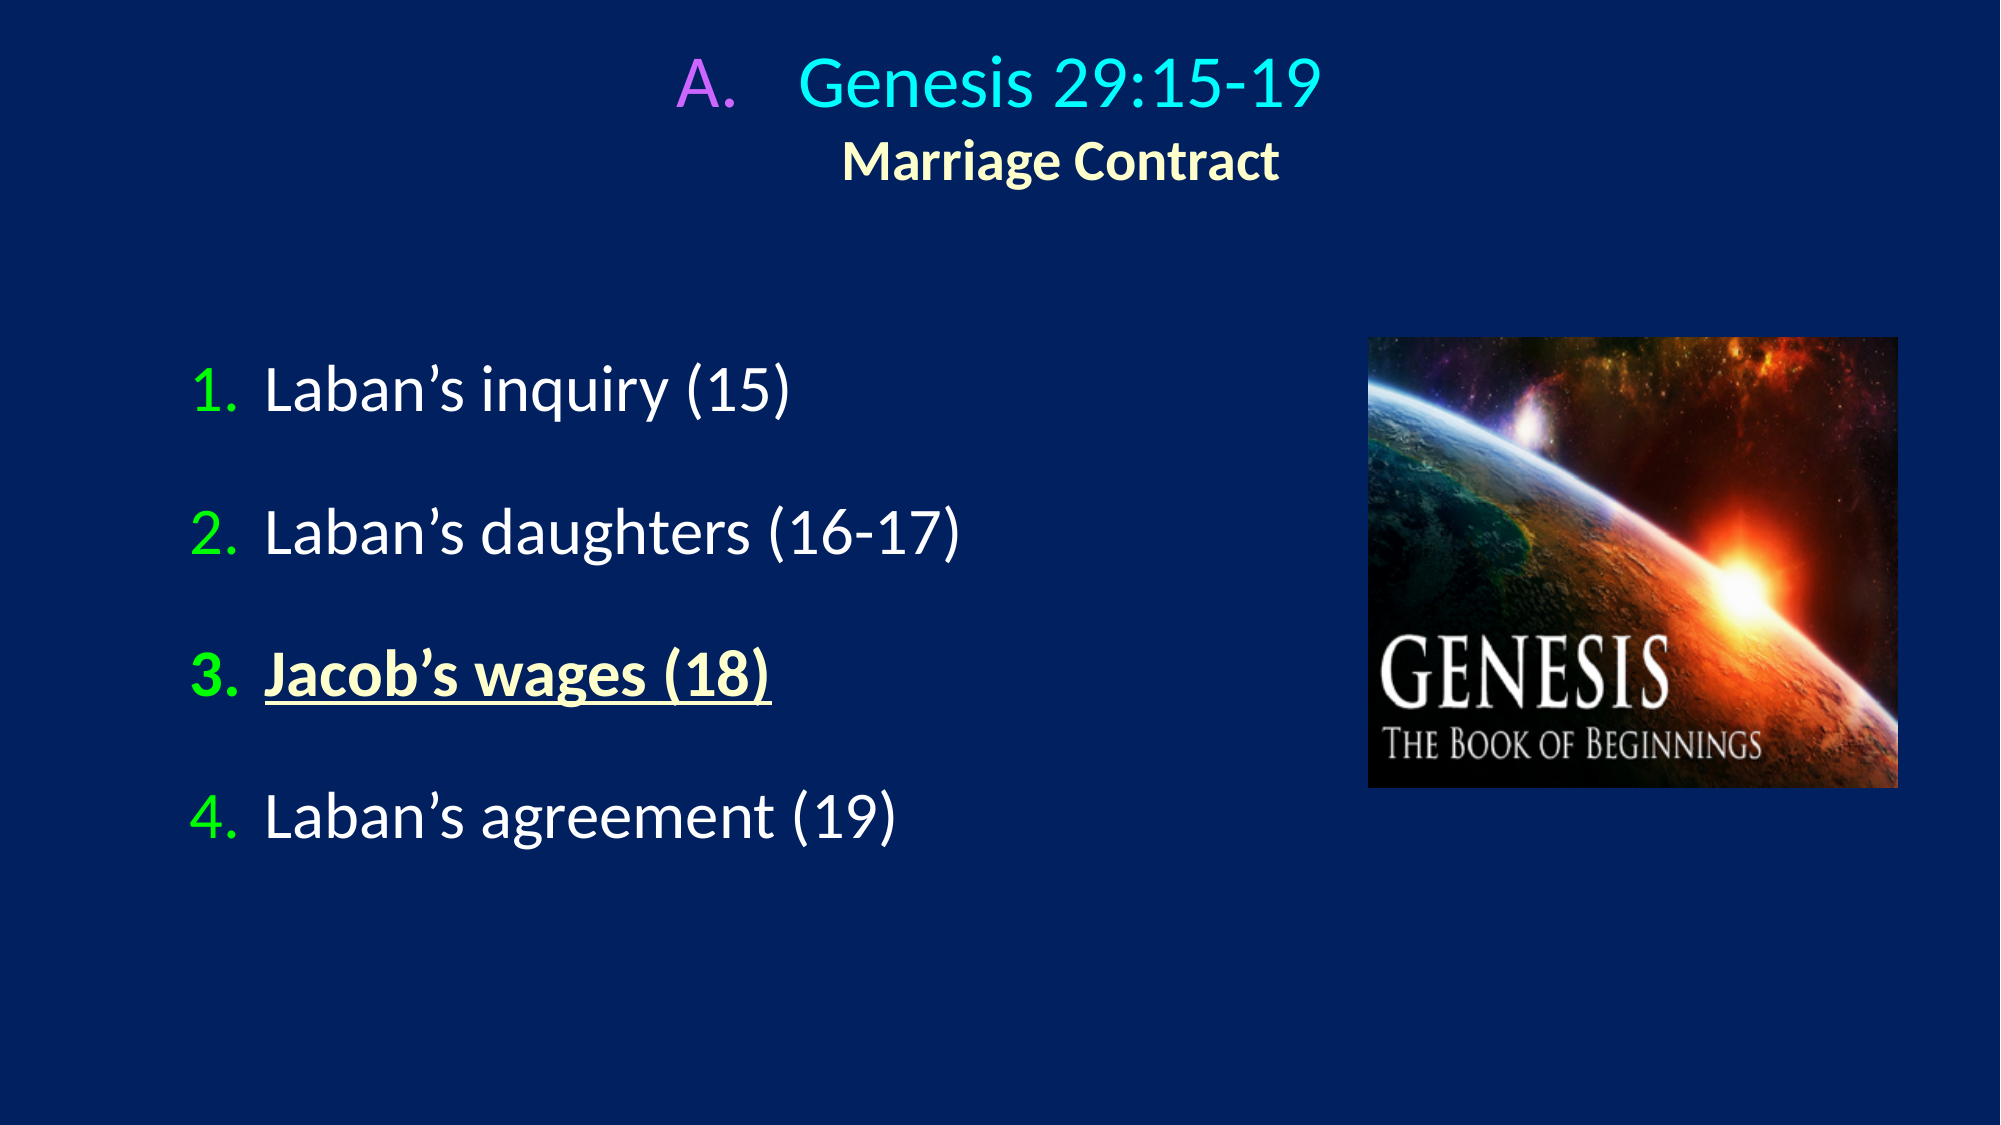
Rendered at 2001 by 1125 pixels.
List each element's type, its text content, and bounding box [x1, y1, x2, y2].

title Genesis 29:15-19 Marriage Contract [535, 37, 1464, 188]
picture [1367, 337, 1898, 788]
list Laban’s inquiry (15) Laban’s daughters (16-17) Jacob’s wages (18) Laban’s agreement (19) [174, 337, 1326, 788]
